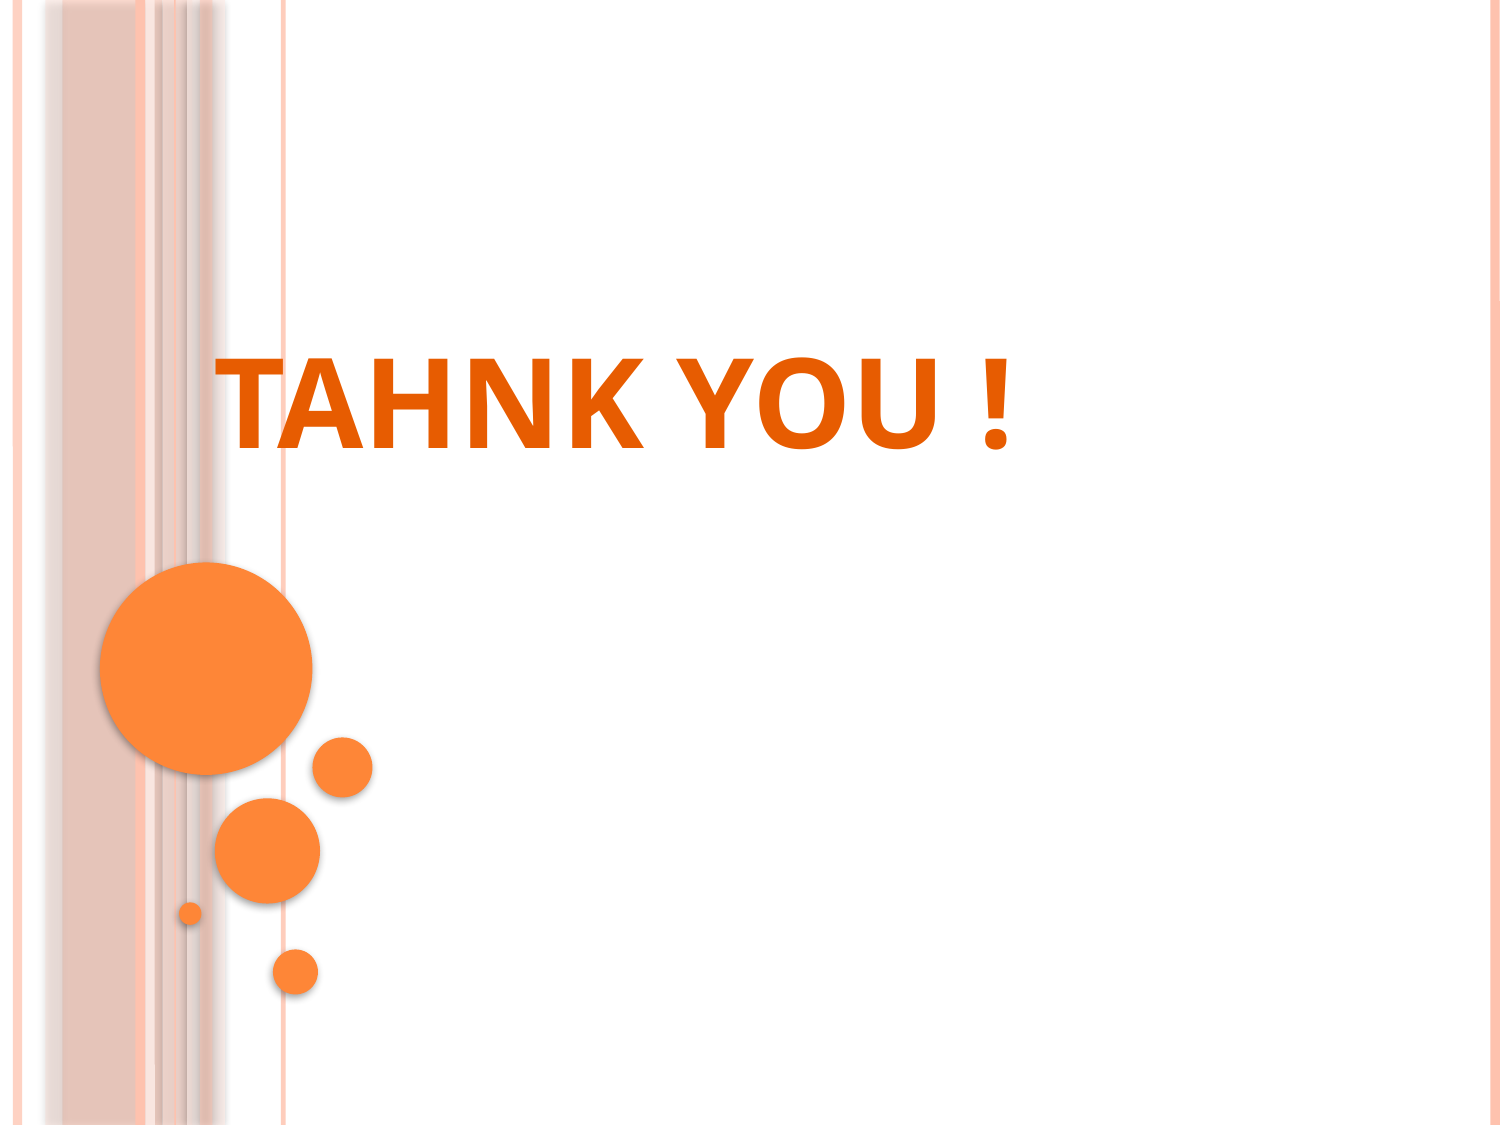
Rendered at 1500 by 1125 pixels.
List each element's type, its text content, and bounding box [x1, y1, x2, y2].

title TAHNK YOU ! [46, 35, 1500, 481]
